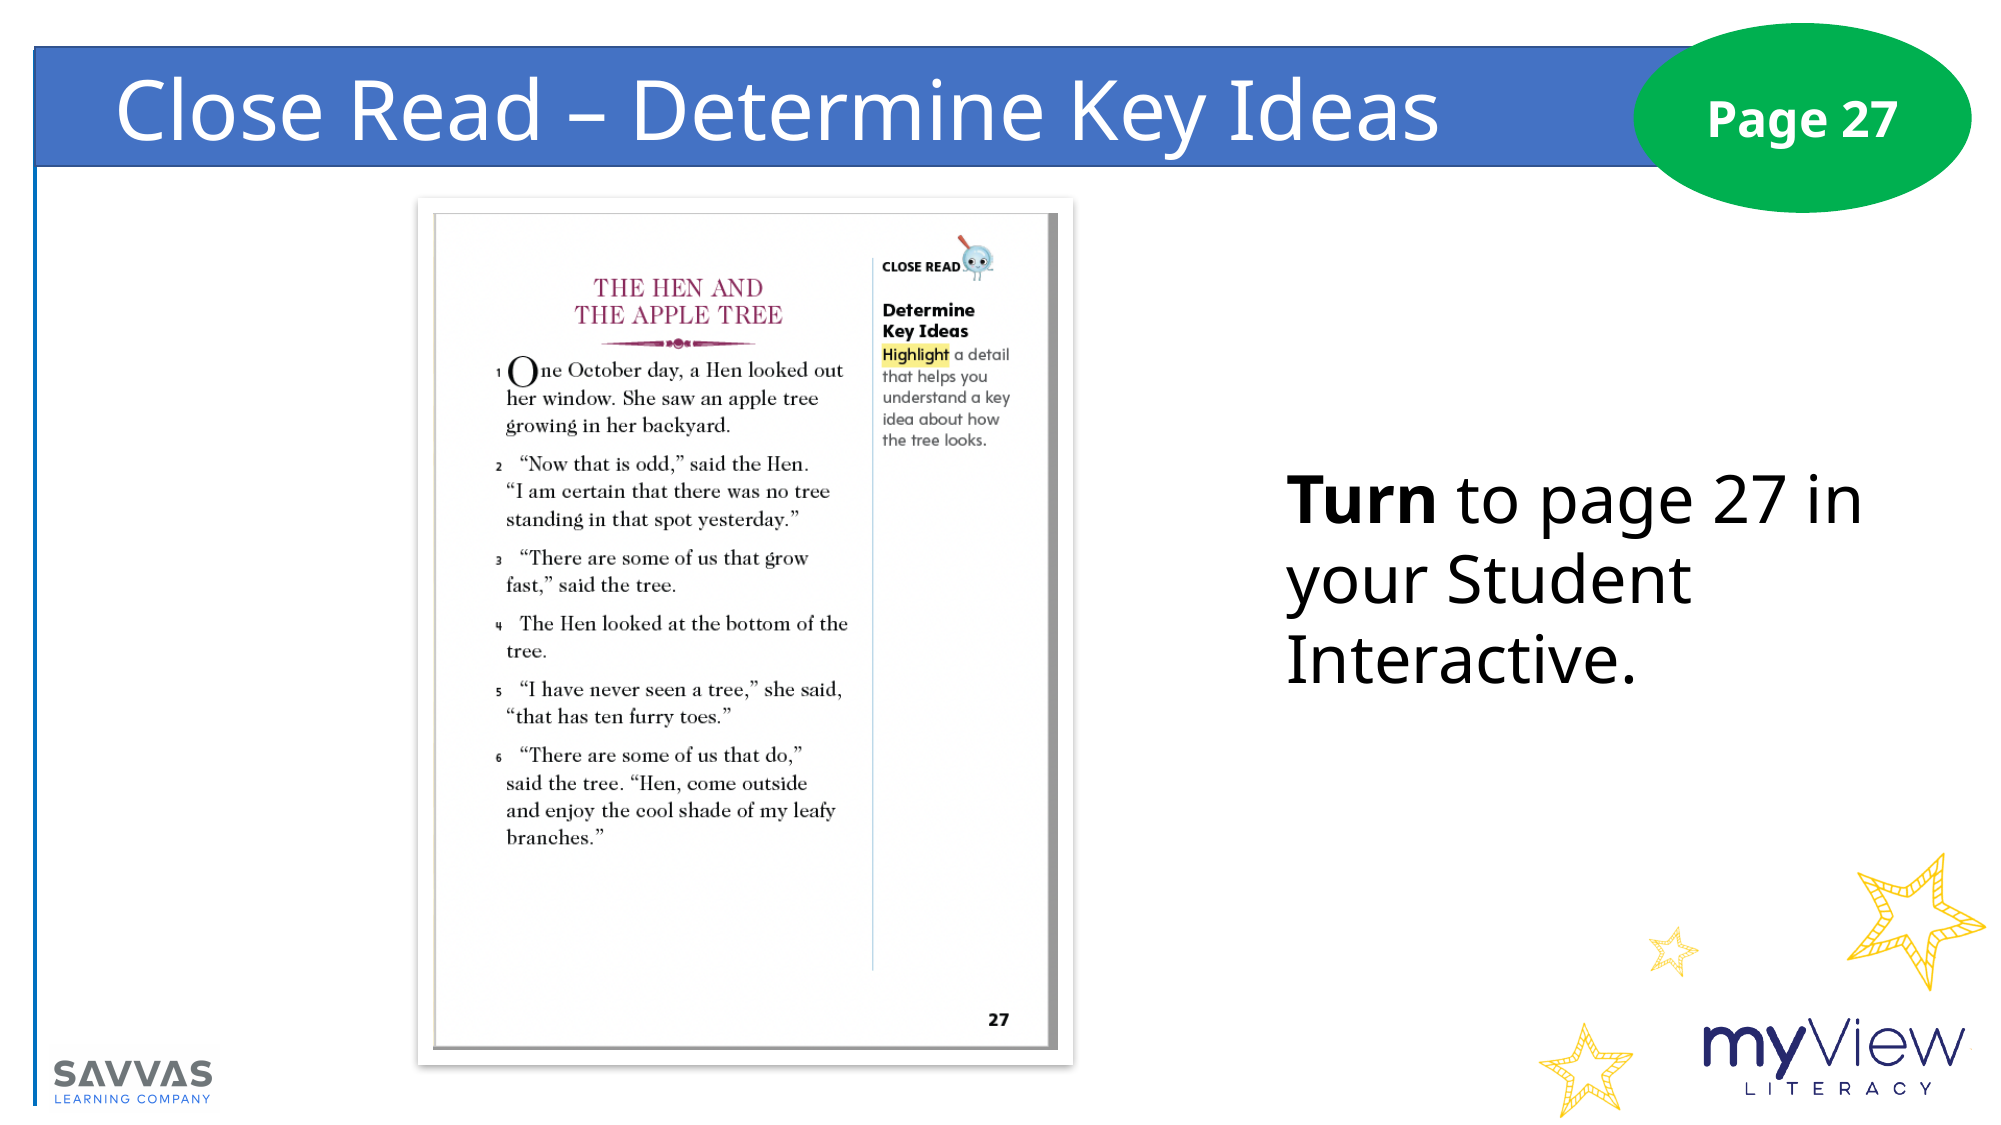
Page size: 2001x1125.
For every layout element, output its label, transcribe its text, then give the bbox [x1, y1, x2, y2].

text_box Page 27 [1633, 23, 1972, 213]
picture [48, 1043, 220, 1113]
picture [432, 212, 1059, 1051]
text_box Close Read – Determine Key Ideas [34, 46, 1690, 167]
text_box Turn to page 27 in your Student Interactive. [1271, 449, 1948, 705]
picture [1509, 814, 2000, 1125]
